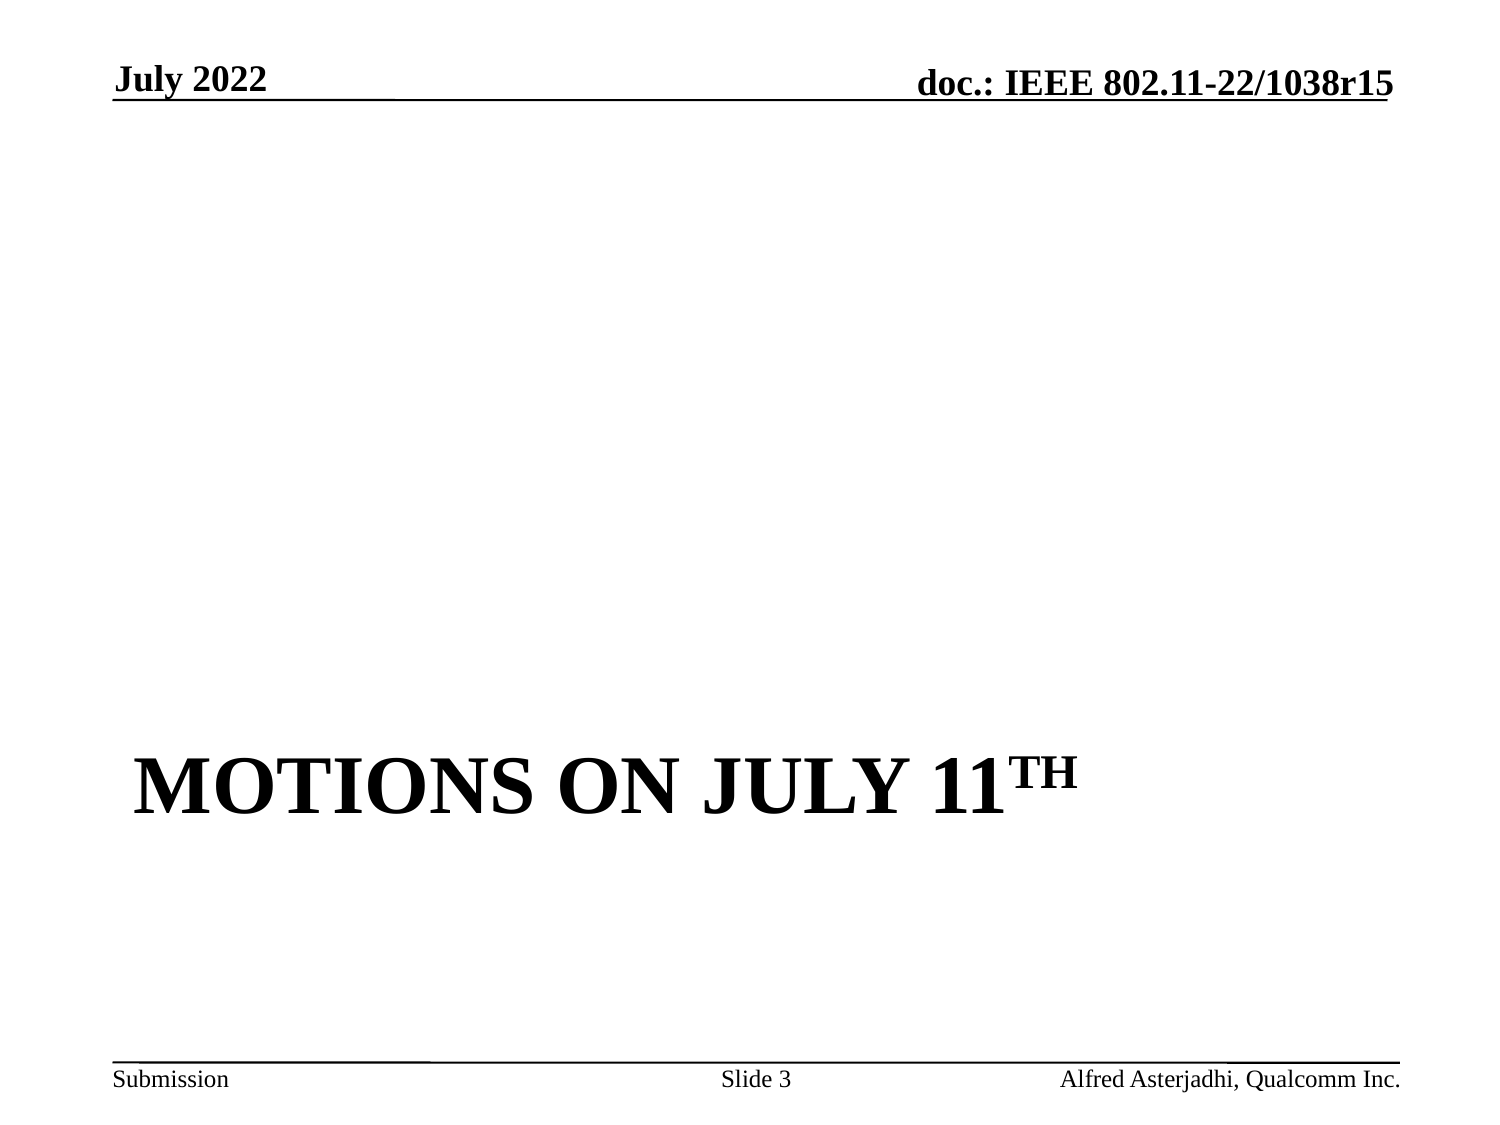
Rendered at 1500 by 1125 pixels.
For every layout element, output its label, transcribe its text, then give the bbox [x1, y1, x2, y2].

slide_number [114, 54, 423, 100]
title Motions on July 11th [118, 722, 1394, 947]
slide_number Slide 3 [712, 1061, 800, 1123]
footer Alfred Asterjadhi, Qualcomm Inc. [878, 1061, 1402, 1093]
